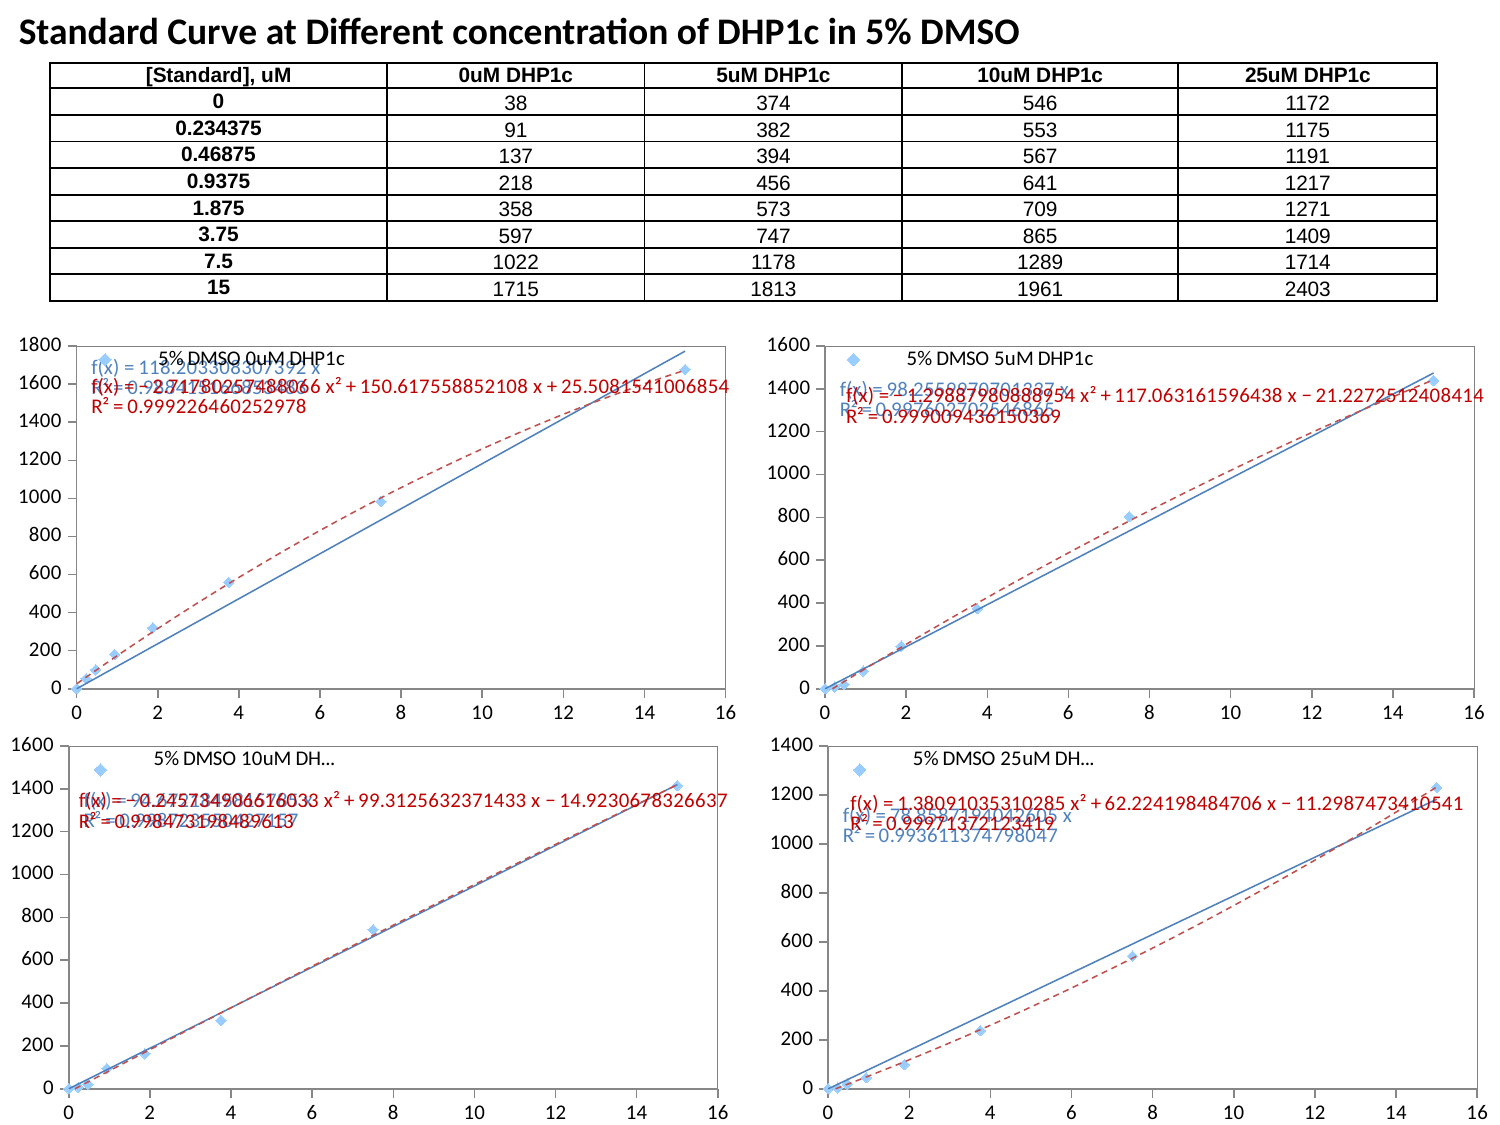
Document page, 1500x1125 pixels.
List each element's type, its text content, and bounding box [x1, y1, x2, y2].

table_cell 1289 [903, 249, 1177, 273]
table_cell 137 [388, 142, 644, 167]
table_cell 456 [645, 169, 901, 194]
text_box Standard Curve at Different concentration of DHP1c in 5% DMSO [4, 0, 1036, 60]
table_cell 394 [645, 142, 901, 167]
table_cell 0.46875 [51, 142, 386, 167]
table_cell 0.9375 [51, 169, 386, 194]
table_cell 709 [903, 196, 1177, 220]
table_cell 1813 [645, 275, 901, 300]
chart [0, 324, 1500, 1125]
table_cell 0.234375 [51, 116, 386, 141]
table_cell 1022 [388, 249, 644, 273]
table_cell 597 [388, 222, 644, 247]
table_cell 1191 [1179, 142, 1436, 167]
table_cell 218 [388, 169, 644, 194]
table_header [Standard], uM [51, 64, 386, 87]
table_cell 865 [903, 222, 1177, 247]
table_cell 546 [903, 89, 1177, 114]
table_cell 553 [903, 116, 1177, 141]
table_cell 1178 [645, 249, 901, 273]
table_cell 382 [645, 116, 901, 141]
table_cell 567 [903, 142, 1177, 167]
table_cell 2403 [1179, 275, 1436, 300]
table_cell 1409 [1179, 222, 1436, 247]
table_cell 0 [51, 89, 386, 114]
table_header 5uM DHP1c [645, 64, 901, 87]
table_cell 374 [645, 89, 901, 114]
table_cell 573 [645, 196, 901, 220]
table_cell 1714 [1179, 249, 1436, 273]
table_cell 1961 [903, 275, 1177, 300]
table_cell 3.75 [51, 222, 386, 247]
table_cell 15 [51, 275, 386, 300]
table_cell 1217 [1179, 169, 1436, 194]
table_cell 1715 [388, 275, 644, 300]
table_cell 7.5 [51, 249, 386, 273]
table_cell 1271 [1179, 196, 1436, 220]
table_header 25uM DHP1c [1179, 64, 1436, 87]
table_cell 1172 [1179, 89, 1436, 114]
table_header 0uM DHP1c [388, 64, 644, 87]
table_header 10uM DHP1c [903, 64, 1177, 87]
table_cell 1175 [1179, 116, 1436, 141]
table_cell 358 [388, 196, 644, 220]
table_cell 747 [645, 222, 901, 247]
table_cell 91 [388, 116, 644, 141]
table_cell 38 [388, 89, 644, 114]
table_cell 1.875 [51, 196, 386, 220]
table_cell 641 [903, 169, 1177, 194]
